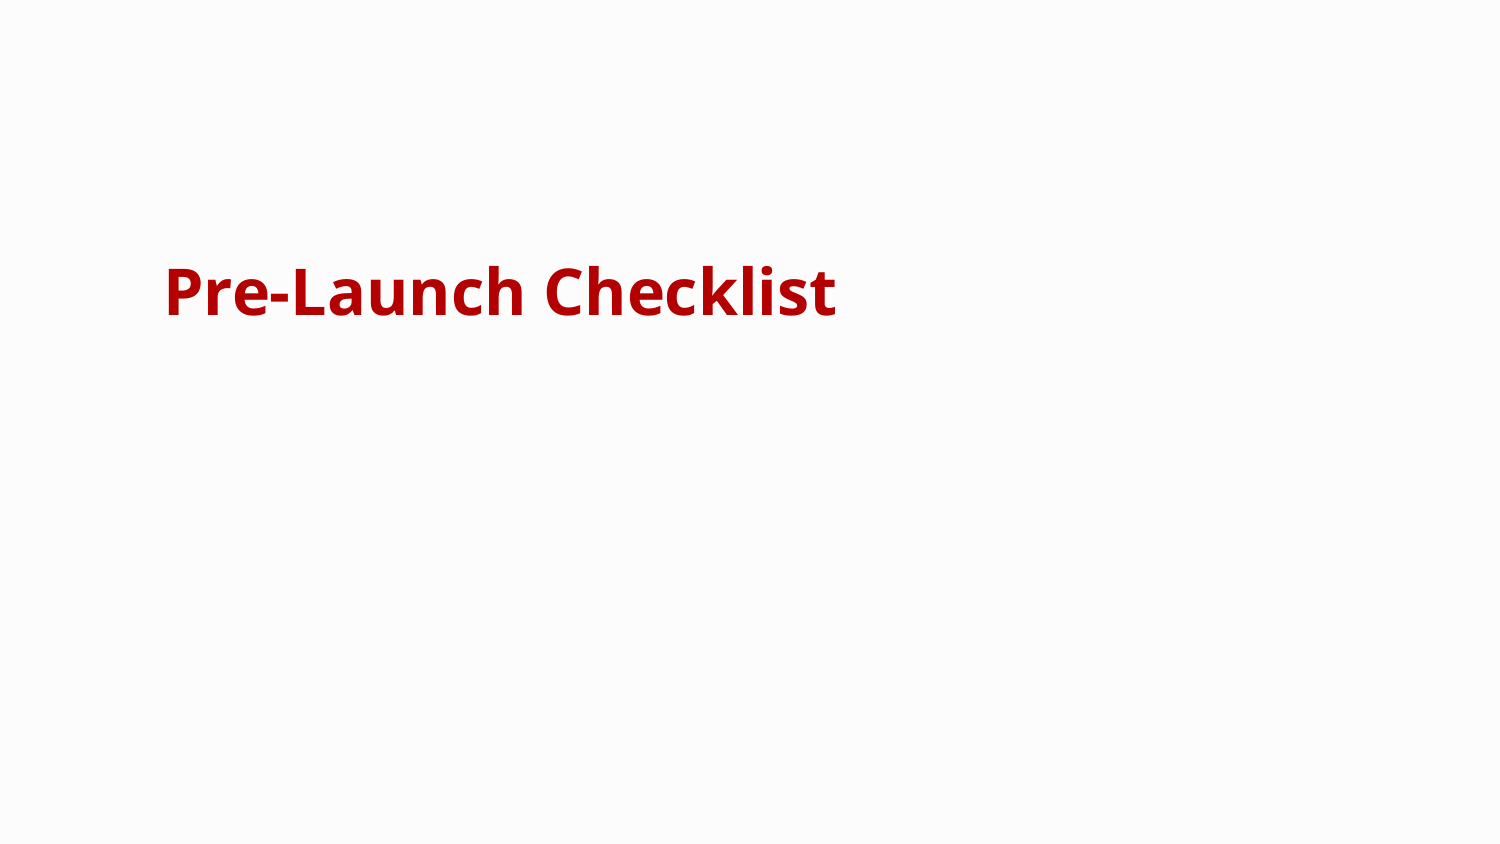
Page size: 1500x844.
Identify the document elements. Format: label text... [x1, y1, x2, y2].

title Pre-Launch Checklist [148, 128, 1174, 440]
